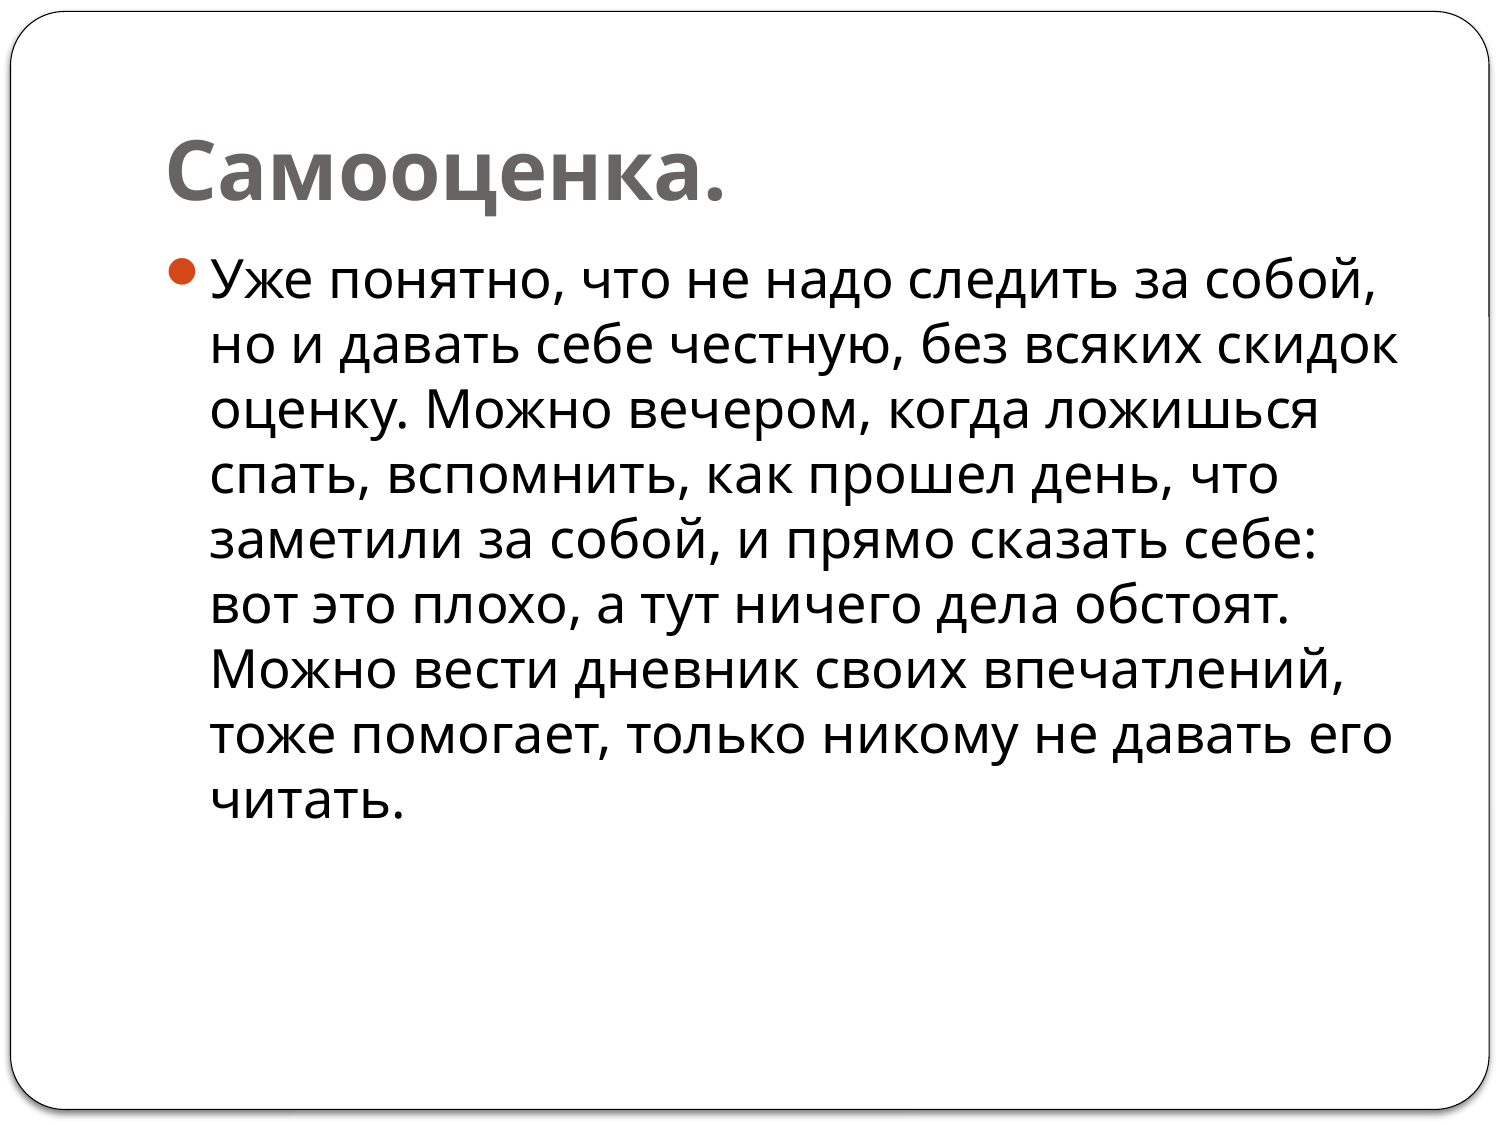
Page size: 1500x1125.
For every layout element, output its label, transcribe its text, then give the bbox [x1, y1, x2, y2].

title Самооценка. [150, 45, 1425, 233]
list Уже понятно, что не надо следить за собой, но и давать себе честную, без всяких скидок оценку. Можно вечером, когда ложишься спать, вспомнить, как прошел день, что заметили за собой, и прямо сказать себе: вот это плохо, а тут ничего дела обстоят. Можно вести дневник своих впечатлений, тоже помогает, только никому не давать его читать. [150, 237, 1425, 988]
